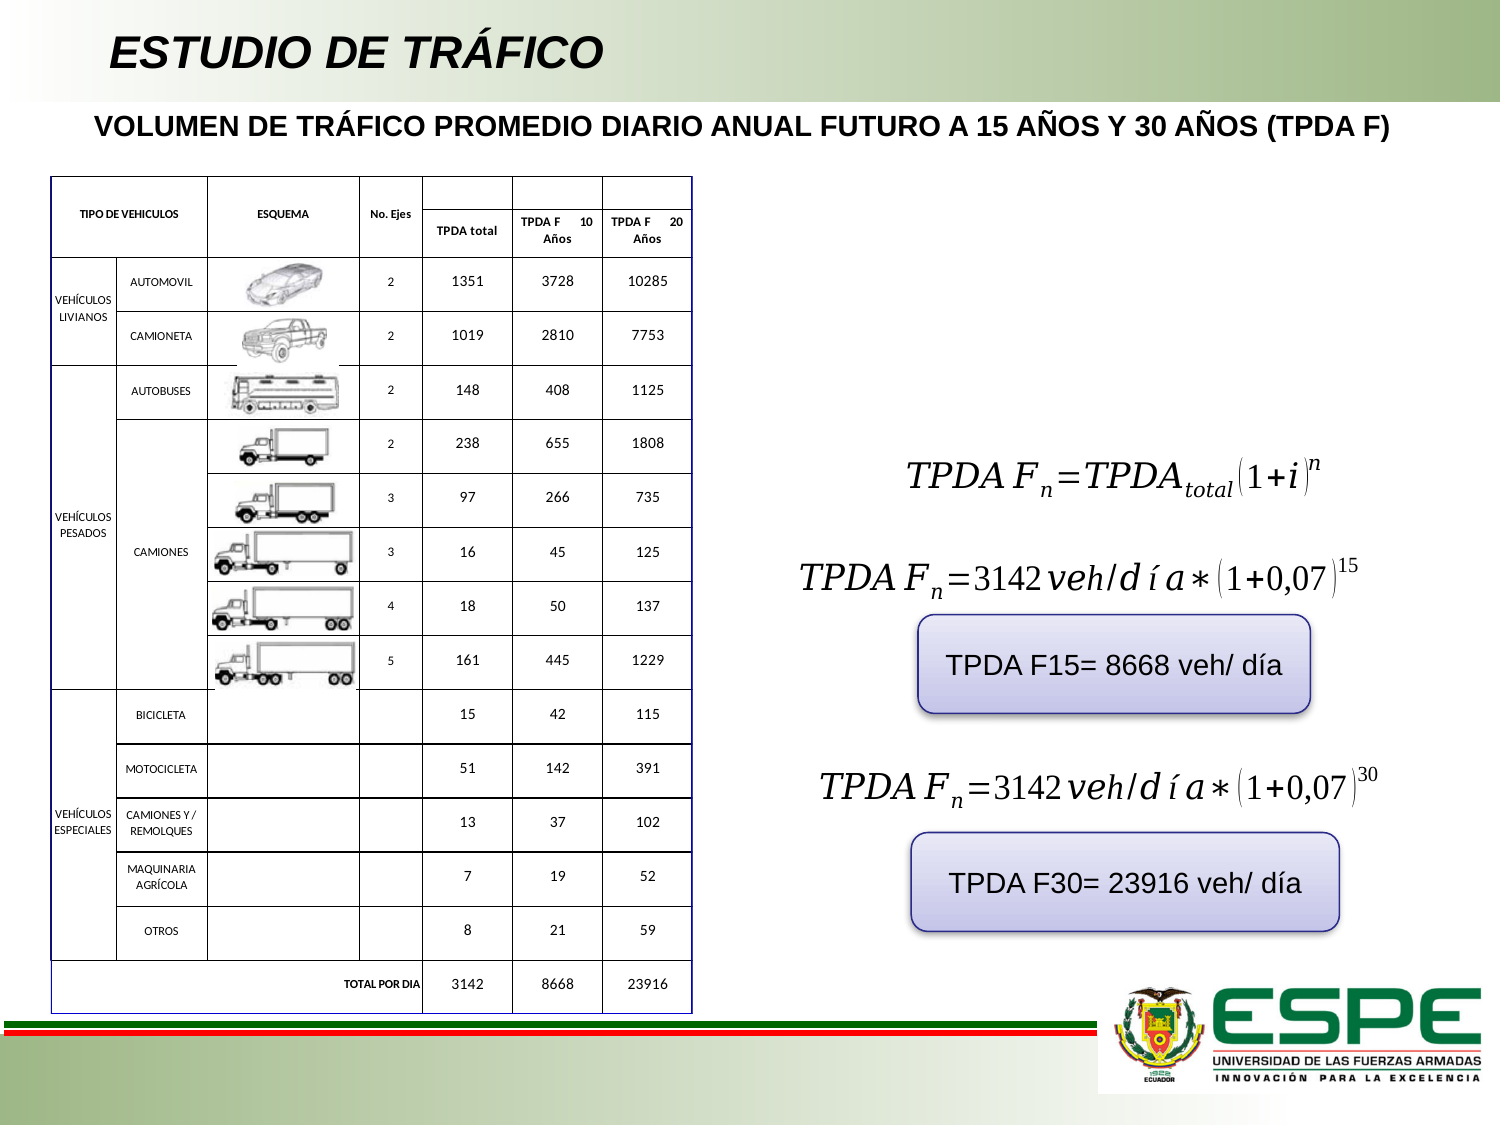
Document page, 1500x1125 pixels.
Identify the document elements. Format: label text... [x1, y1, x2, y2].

text_box TPDA F15= 8668 veh/ día [917, 613, 1312, 715]
text_box ESTUDIO DE TRÁFICO [0, 15, 750, 127]
picture [49, 175, 694, 1015]
text_box VOLUMEN DE TRÁFICO PROMEDIO DIARIO ANUAL FUTURO A 15 AÑOS Y 30 AÑOS (TPDA F) [79, 99, 1467, 150]
picture [1098, 975, 1488, 1095]
text_box TPDA F30= 23916 veh/ día [910, 831, 1341, 933]
